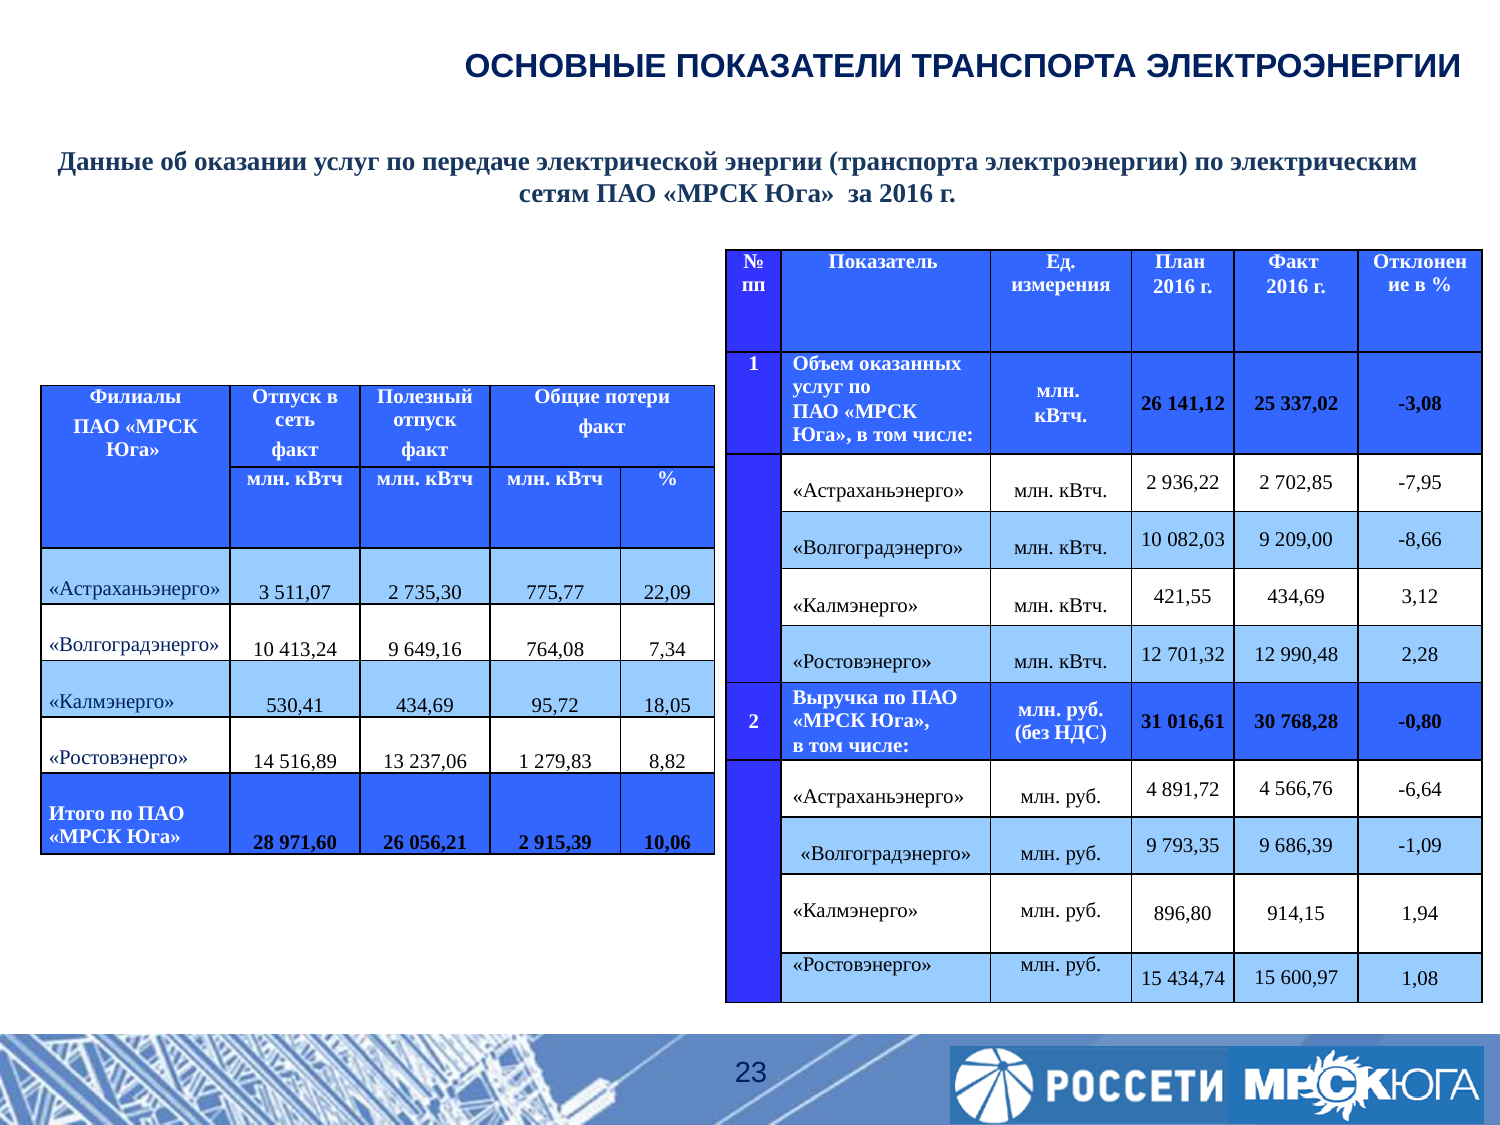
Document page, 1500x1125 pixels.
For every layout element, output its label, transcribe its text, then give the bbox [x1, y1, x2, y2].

table_cell Объем оказанных услуг по ПАО «МРСК Юга», в том числе: [782, 353, 990, 453]
table_header Ед. измерения [991, 251, 1131, 351]
table_cell -1,09 [1359, 818, 1481, 873]
table_cell 1,94 [1359, 875, 1481, 952]
table_cell млн. руб. [991, 875, 1131, 952]
table_cell 2 702,85 [1235, 455, 1357, 511]
table_header Показатель [782, 251, 990, 351]
table_cell 15 434,74 [1132, 954, 1233, 1002]
table_cell % [621, 468, 714, 547]
table_cell 530,41 [231, 661, 359, 716]
table_cell млн. кВтч [231, 468, 359, 547]
table_header Филиалы ПАО «МРСК Юга» [42, 386, 229, 547]
table_cell -7,95 [1359, 455, 1481, 511]
table_cell 421,55 [1132, 569, 1233, 625]
table_cell «Калмэнерго» [782, 569, 990, 625]
table_cell 2 735,30 [361, 549, 489, 603]
table_cell млн. кВтч. [991, 353, 1131, 453]
table_cell 3,12 [1359, 569, 1481, 625]
table_cell 9 793,35 [1132, 818, 1233, 873]
table_cell 10 413,24 [231, 605, 359, 660]
table_cell 2 936,22 [1132, 455, 1233, 511]
table_cell млн. кВтч. [991, 569, 1131, 625]
table_cell 28 971,60 [231, 774, 359, 853]
table_cell 1 [727, 353, 780, 453]
table_cell 2 915,39 [491, 774, 620, 853]
table_cell [727, 455, 780, 682]
table_cell 914,15 [1235, 875, 1357, 952]
text_box Данные об оказании услуг по передаче электрической энергии (транспорта электроэнергии) по электрическим сетям ПАО «МРСК Юга» за 2016 г. [10, 135, 1464, 216]
table_header Факт 2016 г. [1235, 251, 1357, 351]
table_cell млн. кВтч. [991, 512, 1131, 568]
table_cell 775,77 [491, 549, 620, 603]
table_cell «Калмэнерго» [42, 661, 229, 716]
table_cell 2,28 [1359, 626, 1481, 682]
table_cell 434,69 [361, 661, 489, 716]
table_cell «Калмэнерго» [782, 875, 990, 952]
table_cell 8,82 [621, 718, 714, 772]
table_cell 13 237,06 [361, 718, 489, 772]
table_cell «Волгоградэнерго» [782, 818, 990, 873]
table_cell «Ростовэнерго» [782, 954, 990, 1002]
table_cell млн. кВтч. [991, 626, 1131, 682]
table_header План 2016 г. [1132, 251, 1233, 351]
table_header Отпуск в сеть факт [231, 386, 359, 466]
table_cell 12 701,32 [1132, 626, 1233, 682]
table_header Общие потери факт [491, 386, 714, 466]
table_cell 26 141,12 [1132, 353, 1233, 453]
table_cell 1,08 [1359, 954, 1481, 1002]
table_cell млн. руб. [991, 761, 1131, 816]
table_cell 22,09 [621, 549, 714, 603]
table_cell «Волгоградэнерго» [782, 512, 990, 568]
table_cell 764,08 [491, 605, 620, 660]
table_cell 2 [727, 683, 780, 759]
table_cell млн. руб. [991, 954, 1131, 1002]
table_cell Итого по ПАО «МРСК Юга» [42, 774, 229, 853]
table_header Отклонение в % [1359, 251, 1481, 351]
table_cell «Астраханьэнерго» [42, 549, 229, 603]
table_cell 31 016,61 [1132, 683, 1233, 759]
text_box ОСНОВНЫЕ ПОКАЗАТЕЛИ ТРАНСПОРТА ЭЛЕКТРОЭНЕРГИИ [449, 37, 1478, 92]
table_cell млн. кВтч. [991, 455, 1131, 511]
table_cell 15 600,97 [1235, 954, 1357, 1002]
table_cell 10 082,03 [1132, 512, 1233, 568]
table_cell «Волгоградэнерго» [42, 605, 229, 660]
table_cell -6,64 [1359, 761, 1481, 816]
table_cell 95,72 [491, 661, 620, 716]
table_cell 896,80 [1132, 875, 1233, 952]
table_cell 3 511,07 [231, 549, 359, 603]
table_cell Выручка по ПАО «МРСК Юга», в том числе: [782, 683, 990, 759]
table_cell 4 566,76 [1235, 761, 1357, 816]
table_cell [727, 761, 780, 1002]
table_cell 4 891,72 [1132, 761, 1233, 816]
table_cell -8,66 [1359, 512, 1481, 568]
table_header № пп [727, 251, 780, 351]
table_cell 12 990,48 [1235, 626, 1357, 682]
table_cell 9 209,00 [1235, 512, 1357, 568]
table_cell «Астраханьэнерго» [782, 455, 990, 511]
table_cell 9 686,39 [1235, 818, 1357, 873]
table_cell -0,80 [1359, 683, 1481, 759]
table_cell 30 768,28 [1235, 683, 1357, 759]
table_cell 1 279,83 [491, 718, 620, 772]
table_cell 434,69 [1235, 569, 1357, 625]
table_cell млн. руб. [991, 818, 1131, 873]
table_header Полезный отпуск факт [361, 386, 489, 466]
table_cell 25 337,02 [1235, 353, 1357, 453]
table_cell 26 056,21 [361, 774, 489, 853]
table_cell 10,06 [621, 774, 714, 853]
picture [0, 1034, 1500, 1125]
table_cell 9 649,16 [361, 605, 489, 660]
table_cell -3,08 [1359, 353, 1481, 453]
table_cell 7,34 [621, 605, 714, 660]
table_cell млн. кВтч [361, 468, 489, 547]
table_cell млн. кВтч [491, 468, 620, 547]
table_cell 18,05 [621, 661, 714, 716]
table_cell «Ростовэнерго» [42, 718, 229, 772]
table_cell 14 516,89 [231, 718, 359, 772]
table_cell «Ростовэнерго» [782, 626, 990, 682]
table_cell «Астраханьэнерго» [782, 761, 990, 816]
table_cell млн. руб. (без НДС) [991, 683, 1131, 759]
